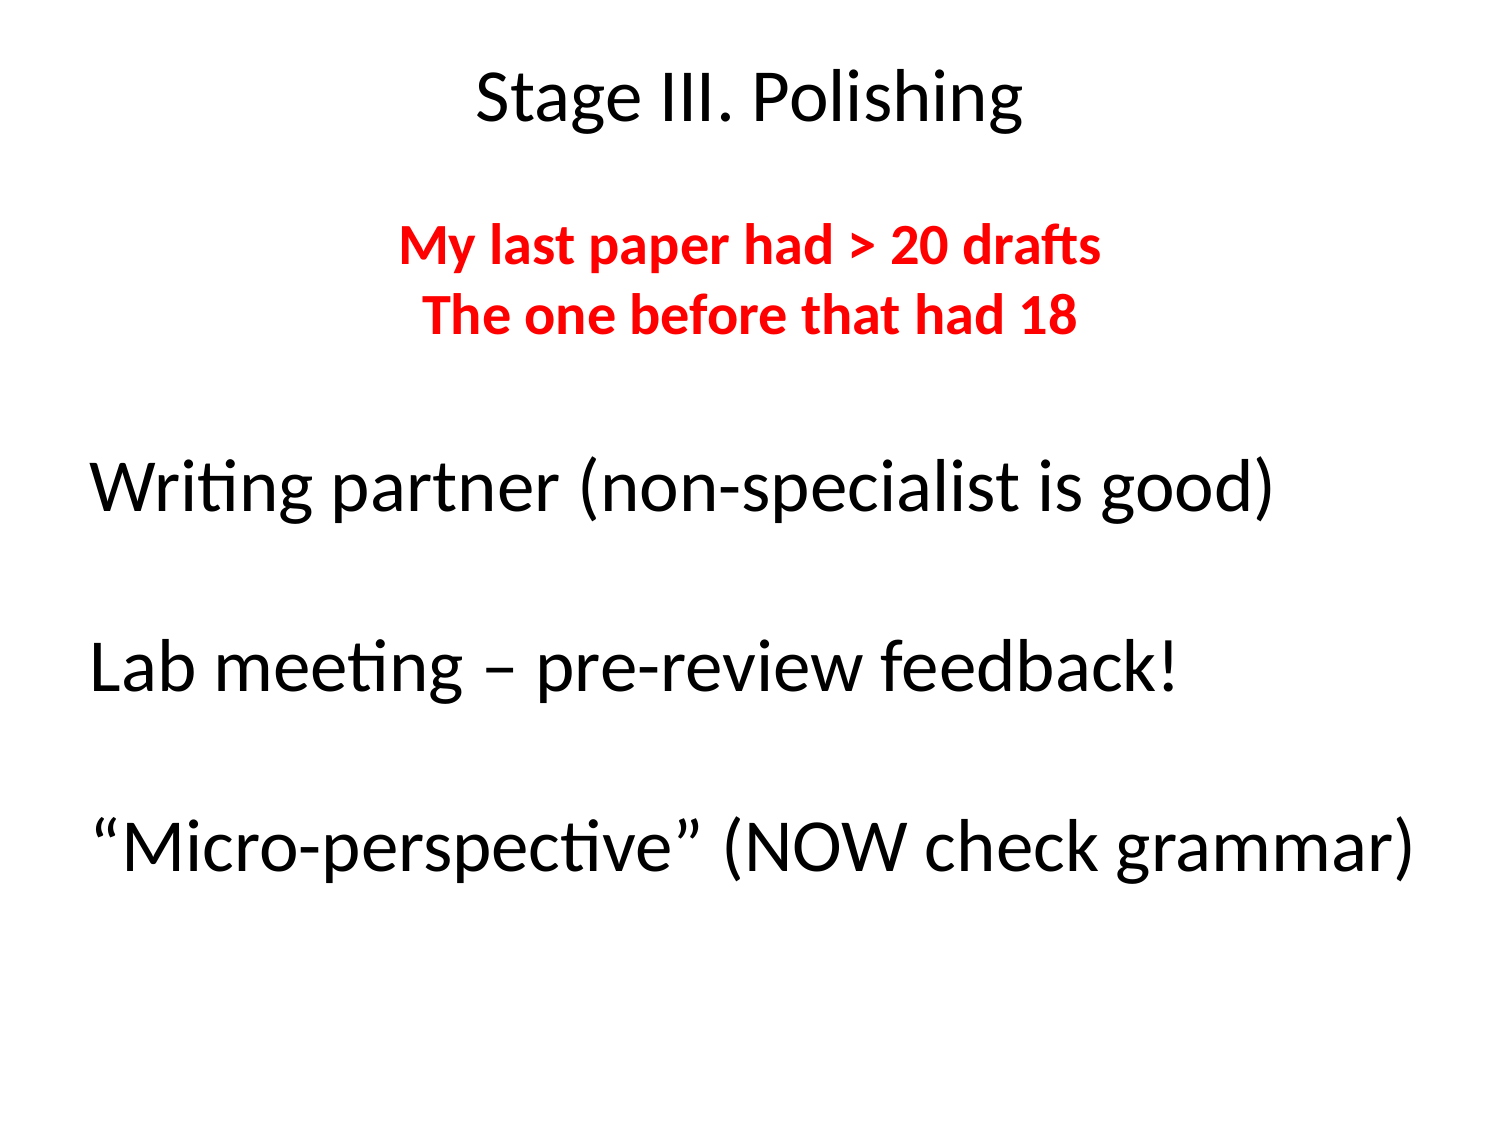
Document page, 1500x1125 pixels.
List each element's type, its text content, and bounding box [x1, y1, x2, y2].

text_box Stage III. Polishing My last paper had > 20 drafts The one before that had 18 Writing partner (non-specialist is good) Lab meeting – pre-review feedback! “Micro-perspective” (NOW check grammar) [0, 39, 1500, 1125]
